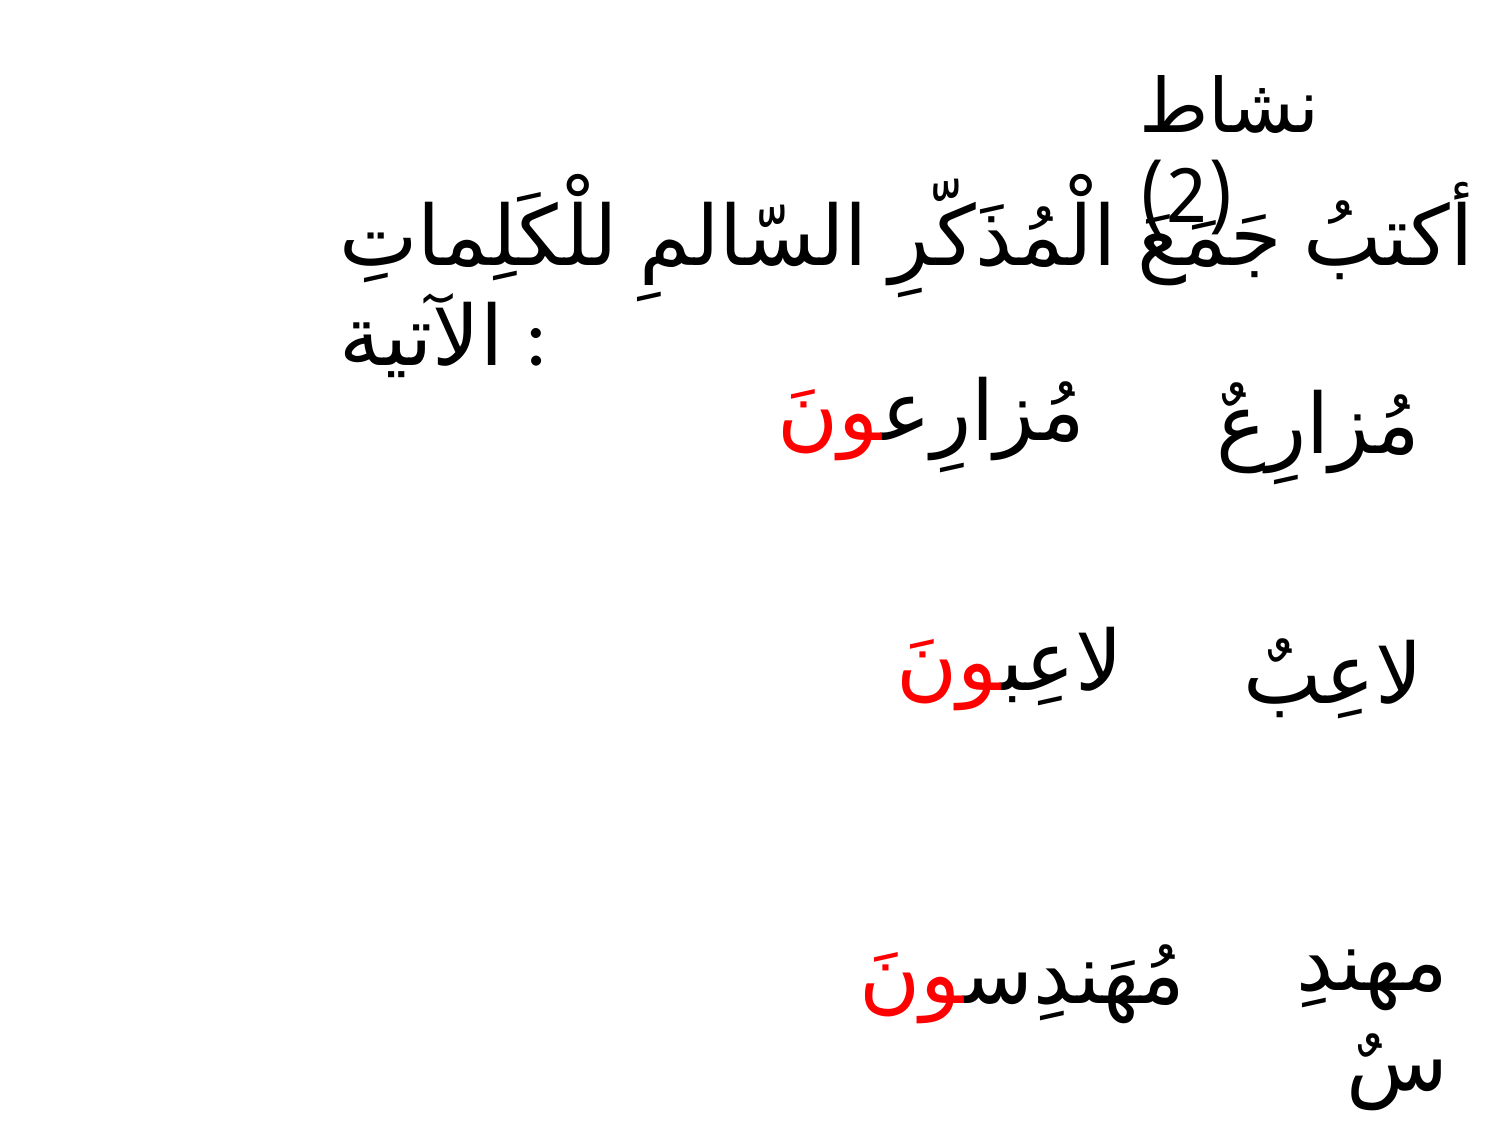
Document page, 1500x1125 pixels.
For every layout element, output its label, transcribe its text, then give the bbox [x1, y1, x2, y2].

text_box مُهَندِسونَ [800, 912, 1200, 1028]
text_box مهندِسٌ [1200, 899, 1463, 1115]
text_box مُزارِعٌ [1175, 362, 1438, 478]
text_box لاعِبونَ [875, 600, 1138, 715]
text_box نشاط (2) [1124, 49, 1413, 245]
text_box مُزارِعونَ [762, 349, 1100, 565]
text_box أكتبُ جَمَعَ الْمُذَكّرِ السّالمِ للْكَلِماتِ الآتية : [324, 174, 1500, 390]
text_box لاعِبٌ [1175, 612, 1438, 728]
